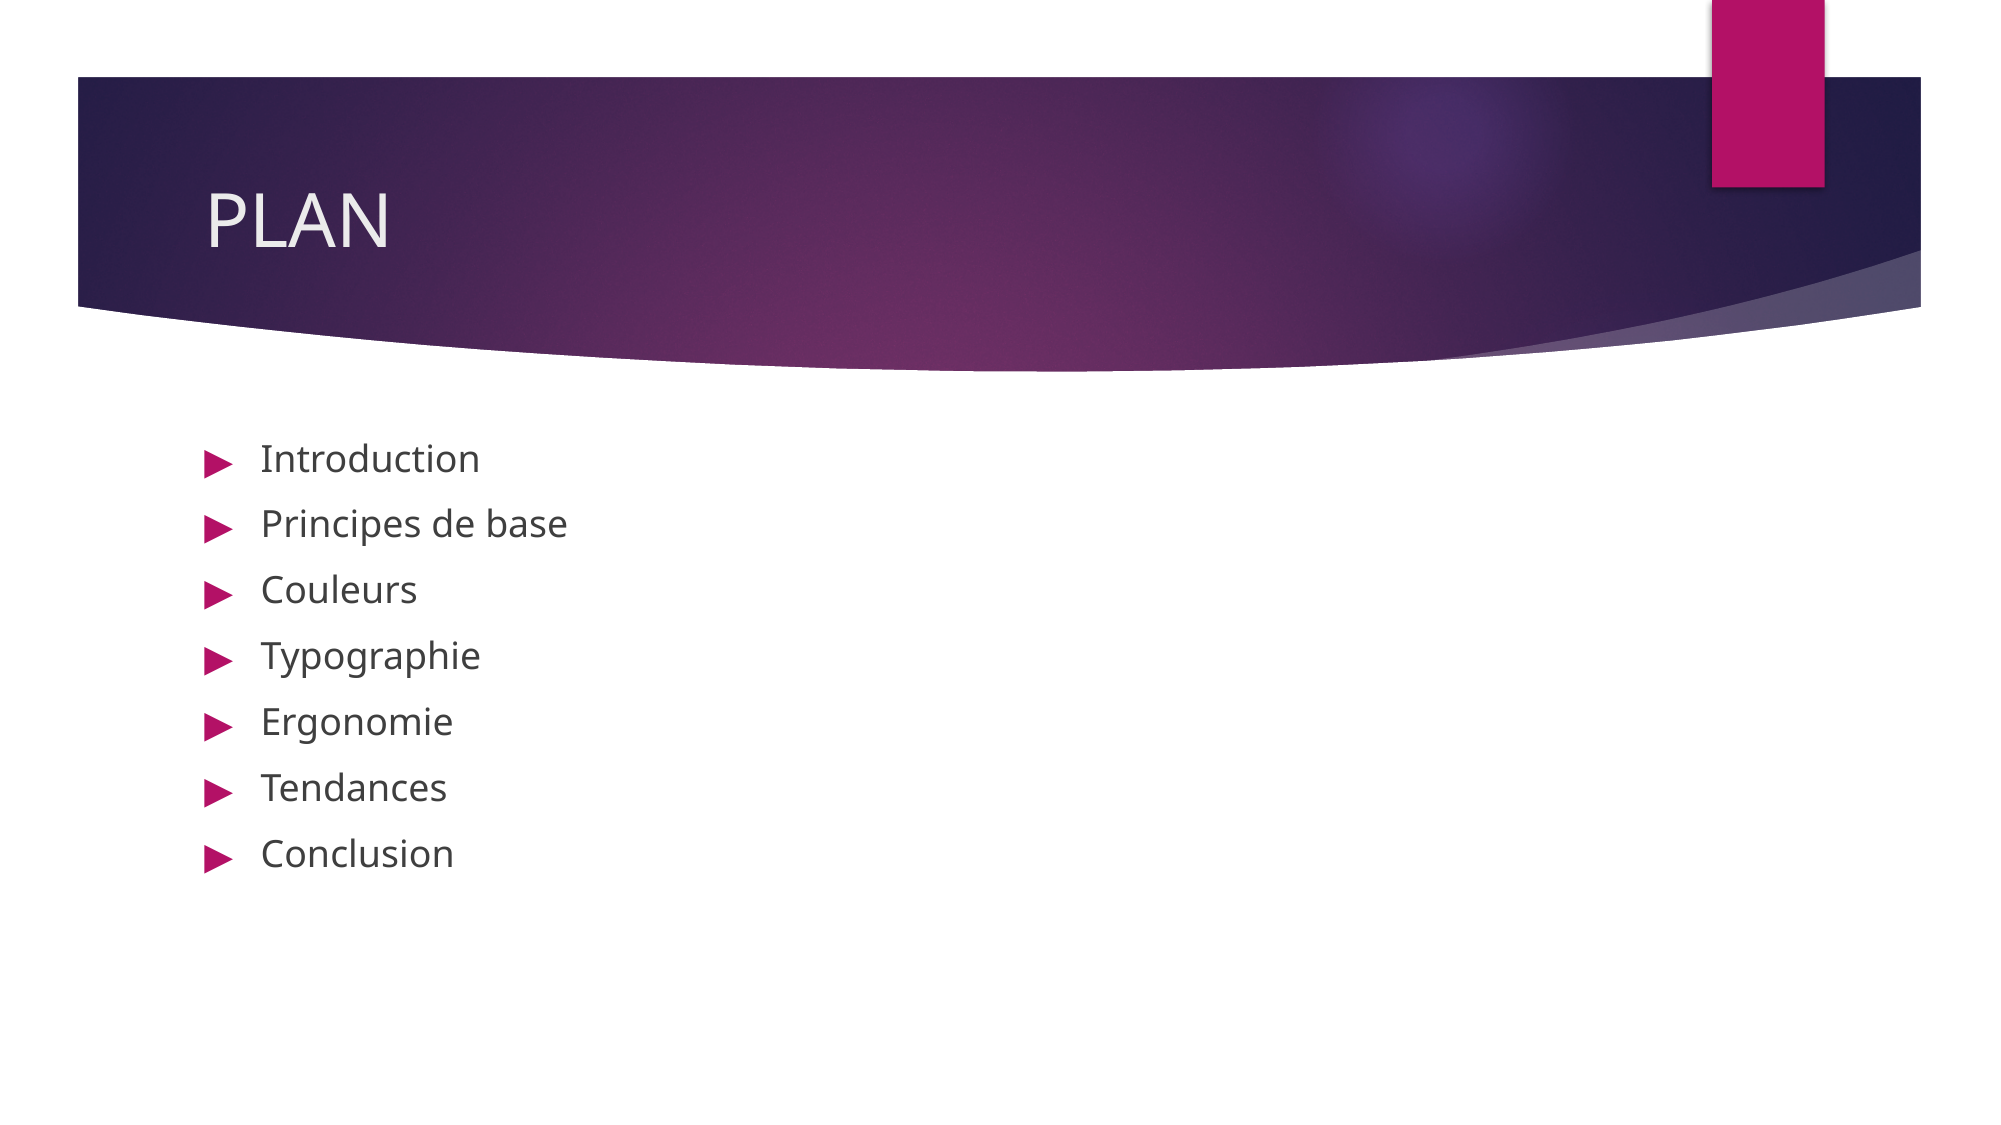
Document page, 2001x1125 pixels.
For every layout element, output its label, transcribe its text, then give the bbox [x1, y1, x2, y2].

list Introduction Principes de base Couleurs Typographie Ergonomie Tendances Conclusion [189, 427, 1638, 988]
picture [79, 78, 1920, 371]
title PLAN [189, 159, 1627, 276]
